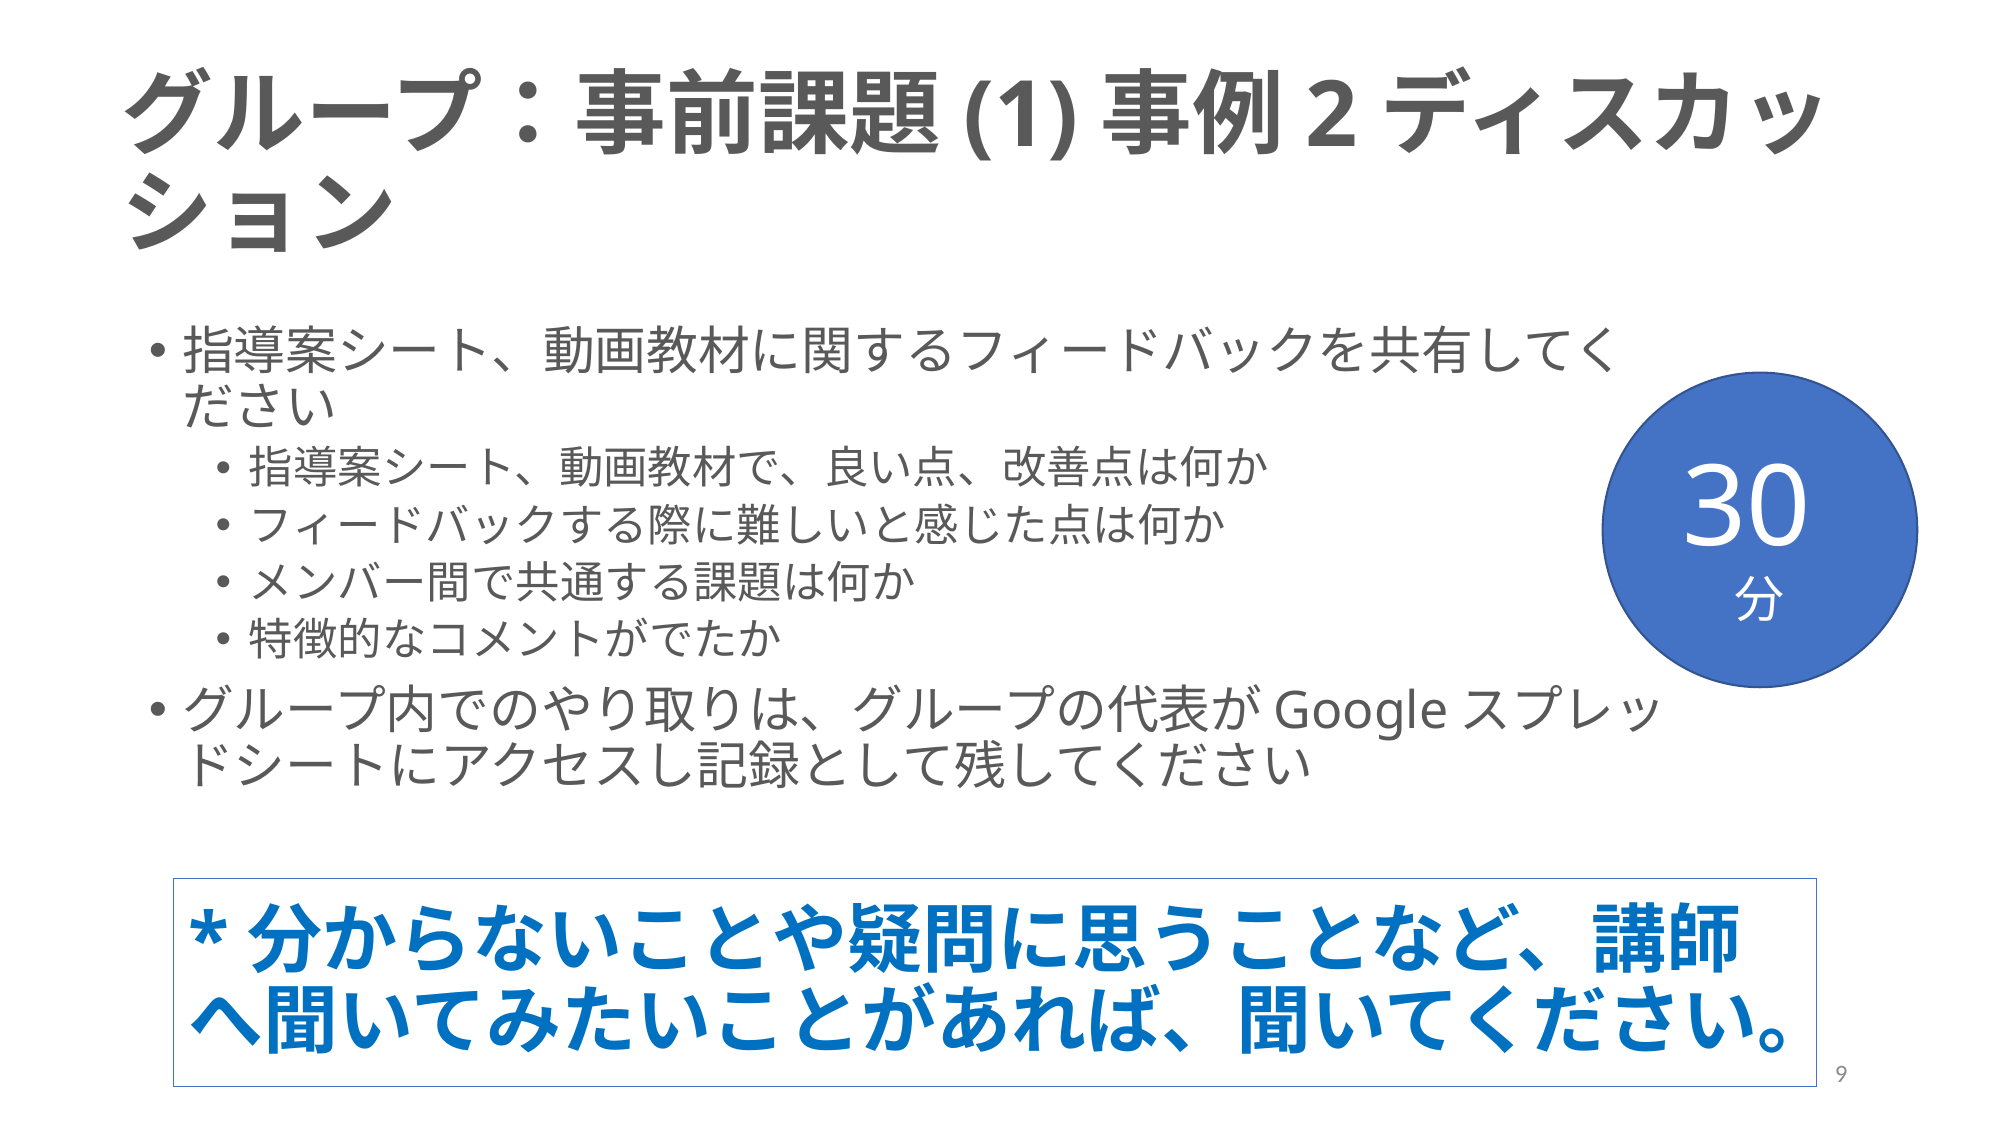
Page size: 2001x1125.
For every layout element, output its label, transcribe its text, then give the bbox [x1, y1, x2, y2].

text_box 30分 [1601, 371, 1919, 689]
title グループ：事前課題(1)事例2ディスカッション [106, 93, 1891, 241]
list 指導案シート、動画教材に関するフィードバックを共有してください 指導案シート、動画教材で、良い点、改善点は何か フィードバックする際に難しいと感じた点は何か メンバー間で共通する課題は何か 特徴的なコメントがでたか グループ内でのやり取りは、グループの代表がGoogleスプレッドシートにアクセスし記録として残してください [133, 317, 1686, 811]
text_box *分からないことや疑問に思うことなど、講師へ聞いてみたいことがあれば、聞いてください。 [173, 878, 1817, 1087]
slide_number 9 [1412, 1042, 1863, 1103]
